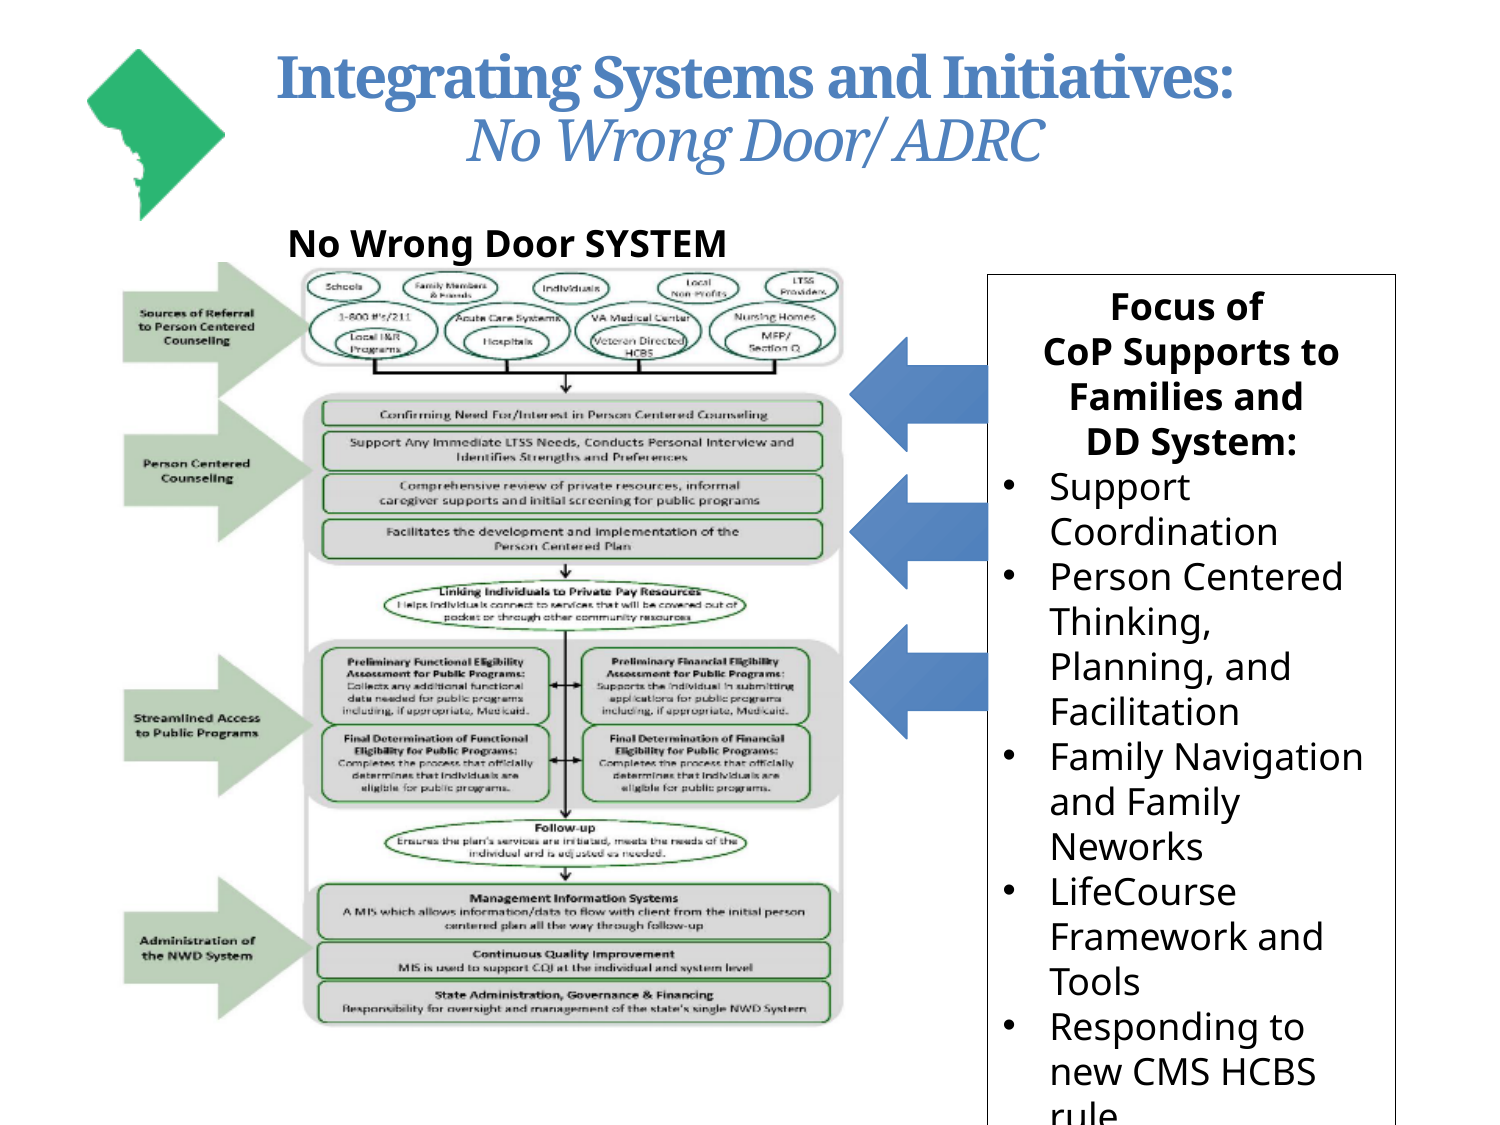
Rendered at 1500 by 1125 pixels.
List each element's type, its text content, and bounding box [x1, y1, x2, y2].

text_box [851, 336, 989, 453]
picture [112, 262, 851, 1031]
title Integrating Systems and Initiatives: No Wrong Door/ ADRC [50, 0, 1463, 247]
text_box Focus of CoP Supports to Families and DD System: Support Coordination Person Centered Thinking, Planning, and Facilitation Family Navigation and Family Neworks LifeCourse Framework and Tools Responding to new CMS HCBS rule Focusing on Front Door of DD Services [987, 274, 1396, 1125]
picture [87, 49, 226, 221]
text_box [851, 474, 989, 590]
text_box [851, 624, 989, 740]
text_box No Wrong Door SYSTEM [150, 247, 866, 273]
